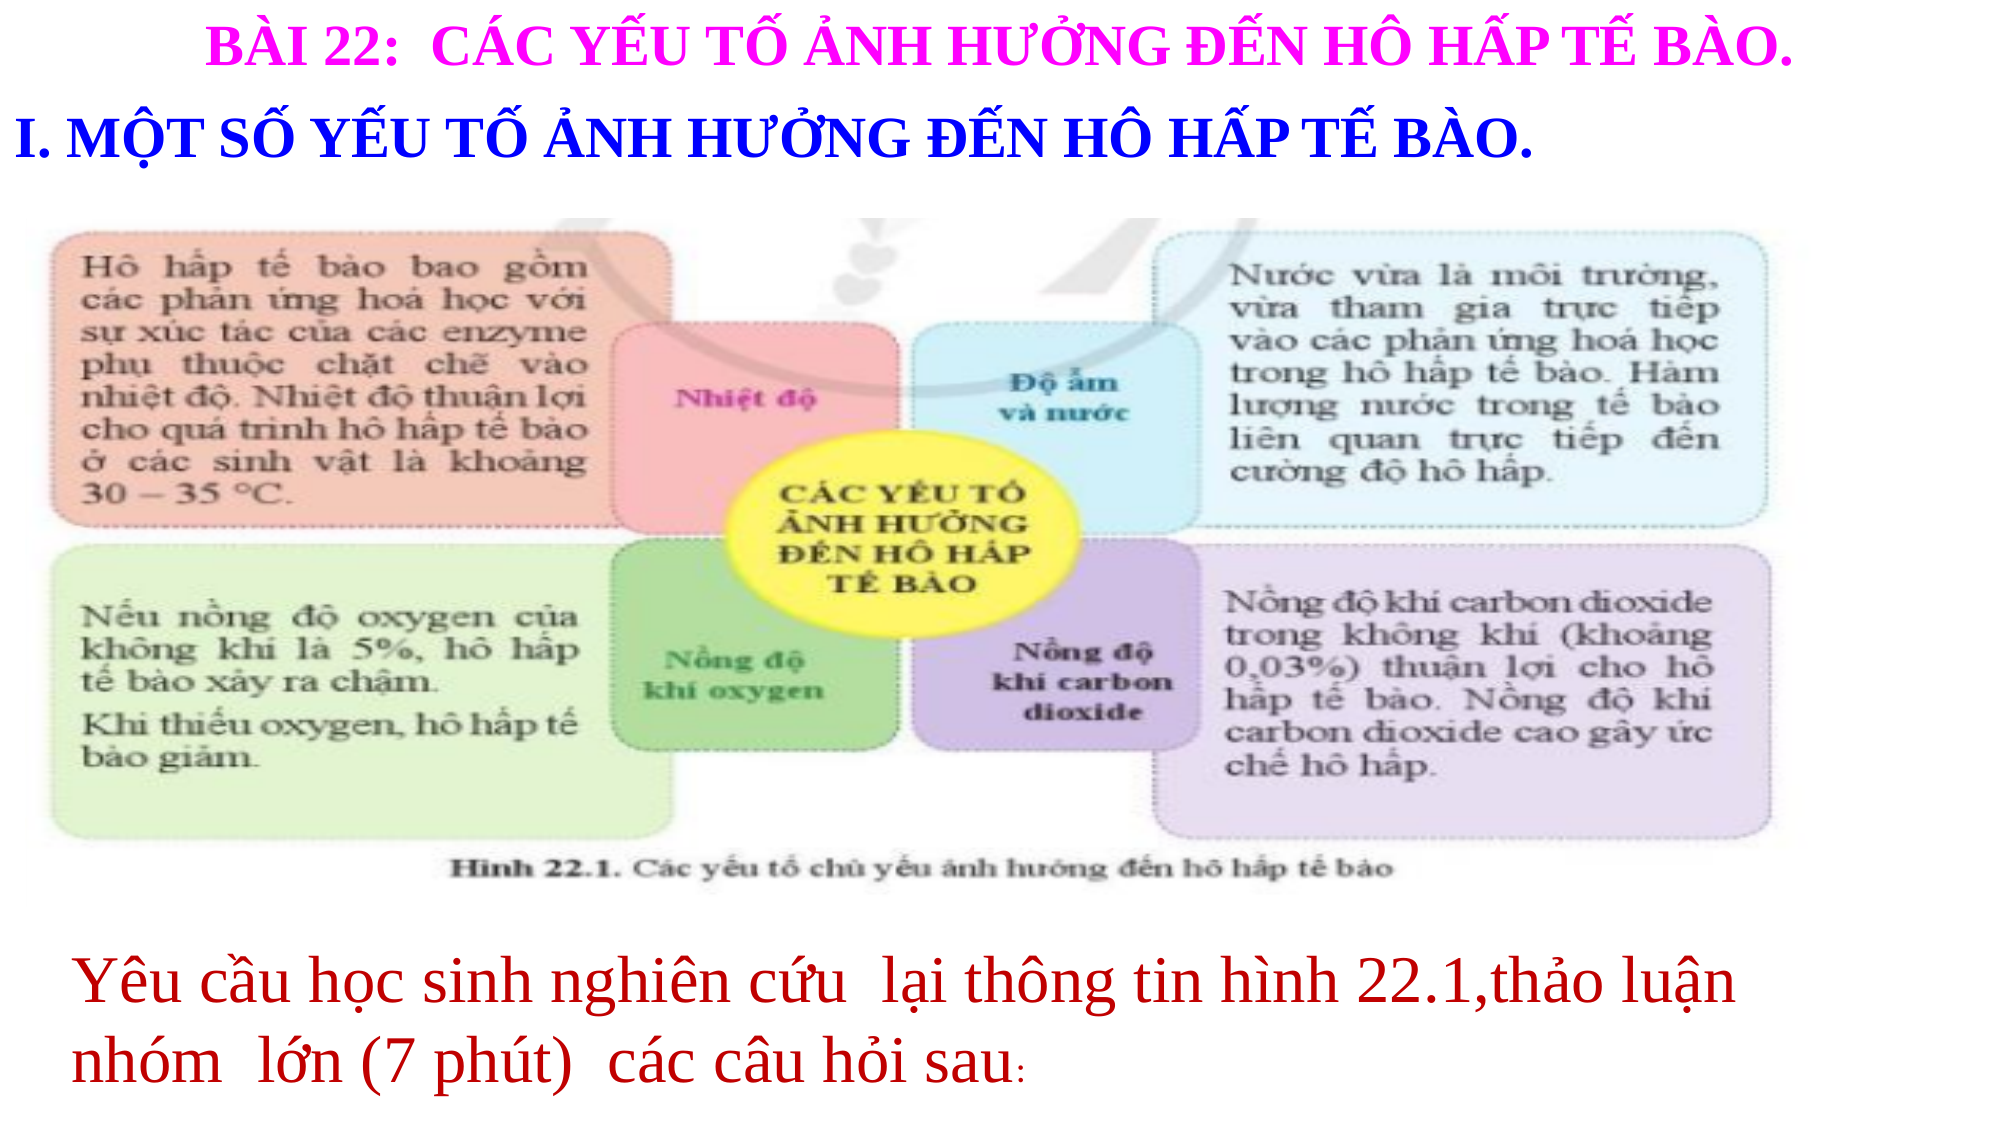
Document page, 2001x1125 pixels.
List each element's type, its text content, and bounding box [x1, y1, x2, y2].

text_box I. MỘT SỐ YẾU TỐ ẢNH HƯỞNG ĐẾN HÔ HẤP TẾ BÀO. [0, 91, 2000, 177]
text_box BÀI 22: CÁC YẾU TỐ ẢNH HƯỞNG ĐẾN HÔ HẤP TẾ BÀO. [0, 0, 2000, 85]
text_box Yêu cầu học sinh nghiên cứu lại thông tin hình 22.1,thảo luận nhóm lớn (7 phút) các câu hỏi sau: [56, 928, 1913, 1103]
picture [25, 217, 1820, 907]
